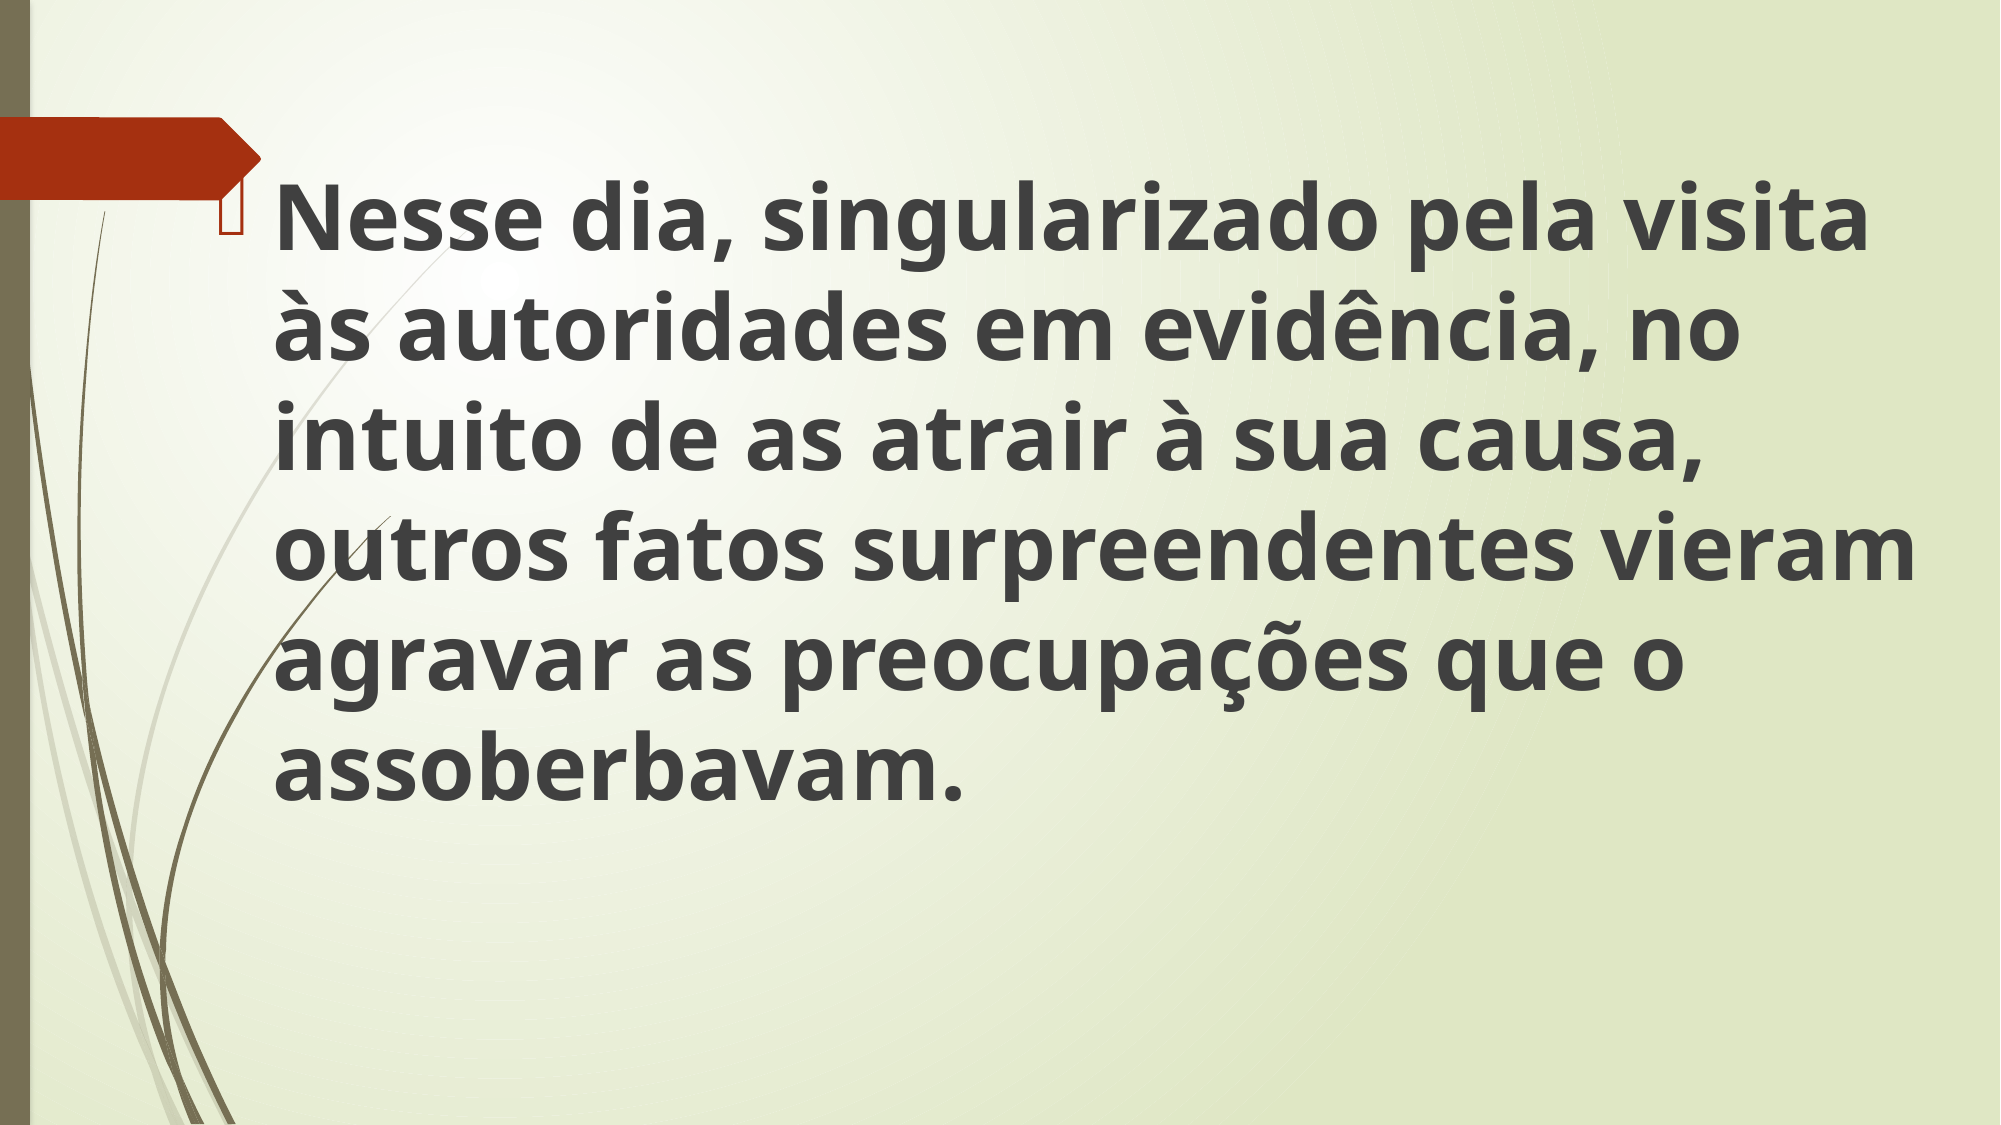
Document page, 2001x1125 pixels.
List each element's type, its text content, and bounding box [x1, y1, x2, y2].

list Nesse dia, singularizado pela visita às autoridades em evidência, no intuito de as atrair à sua causa, outros fatos surpreendentes vieram agravar as preocupações que o assoberbavam. [201, 0, 2000, 1125]
